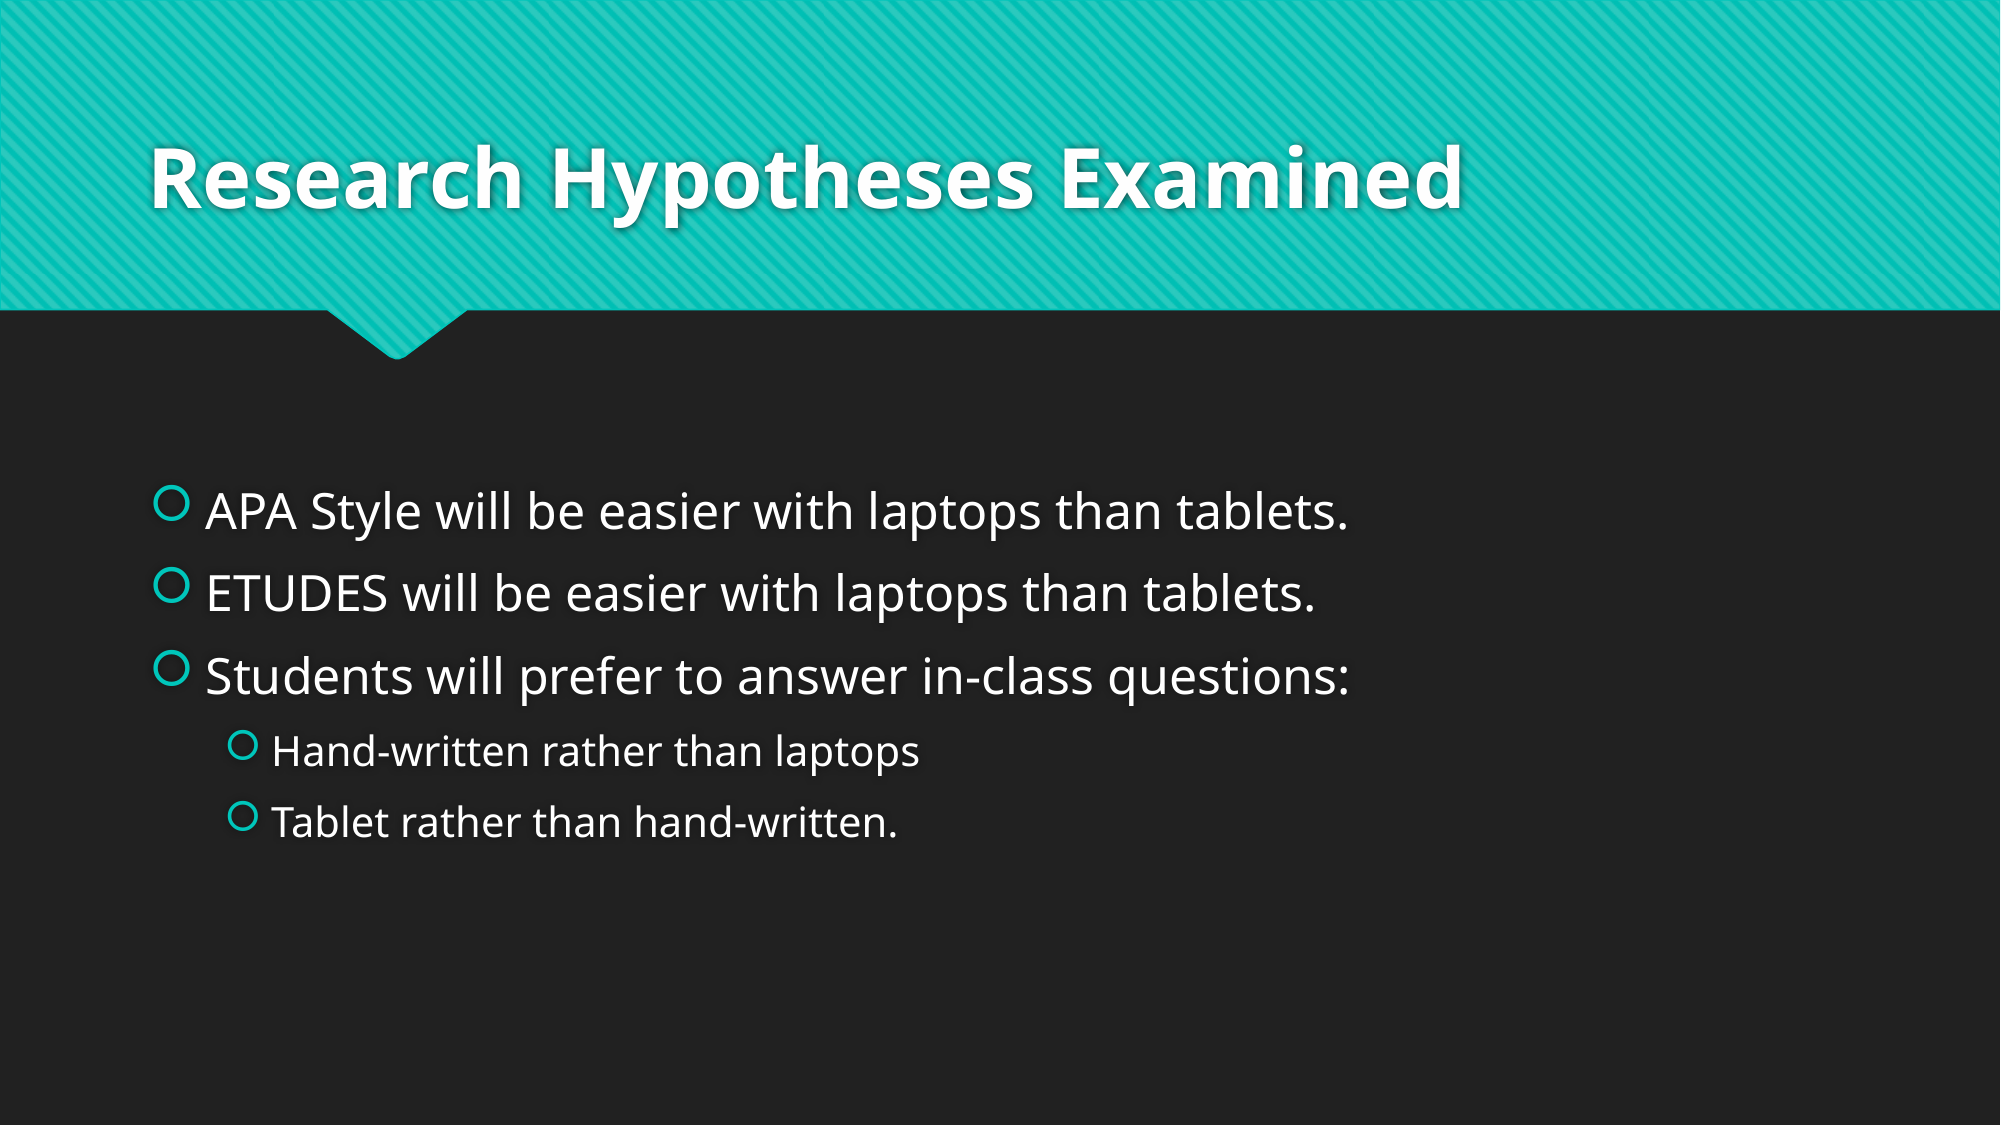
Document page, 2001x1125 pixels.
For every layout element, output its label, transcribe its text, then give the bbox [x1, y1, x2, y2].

title Research Hypotheses Examined [132, 73, 1868, 233]
list APA Style will be easier with laptops than tablets. ETUDES will be easier with laptops than tablets. Students will prefer to answer in-class questions: Hand-written rather than laptops Tablet rather than hand-written. [134, 364, 1866, 962]
